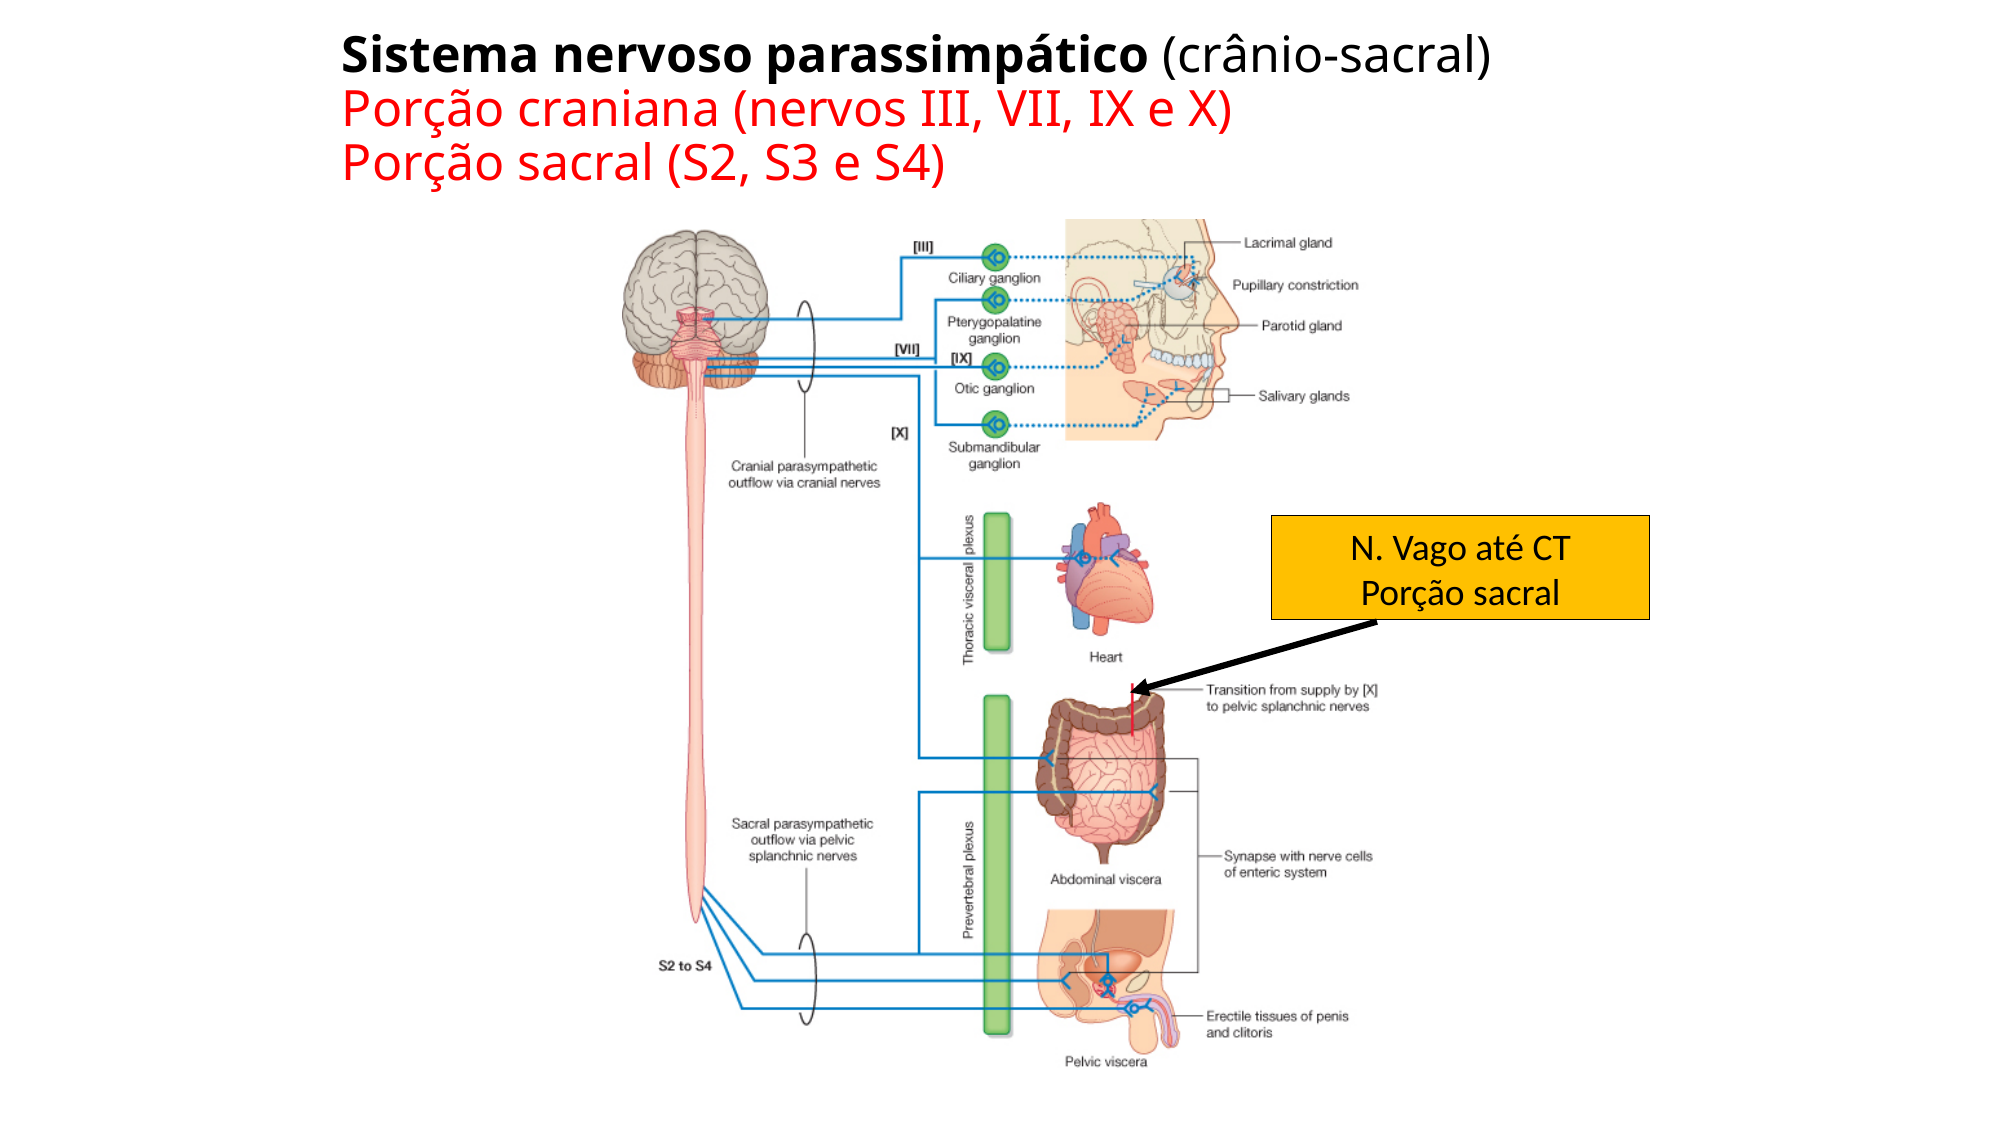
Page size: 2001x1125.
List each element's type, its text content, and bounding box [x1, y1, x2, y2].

title Sistema nervoso parassimpático (crânio-sacral) Porção craniana (nervos III, VII, IX e X) Porção sacral (S2, S3 e S4) [326, 0, 1677, 220]
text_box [1129, 621, 1378, 693]
picture [622, 219, 1378, 1094]
text_box N. Vago até CT Porção sacral [1378, 515, 1650, 620]
